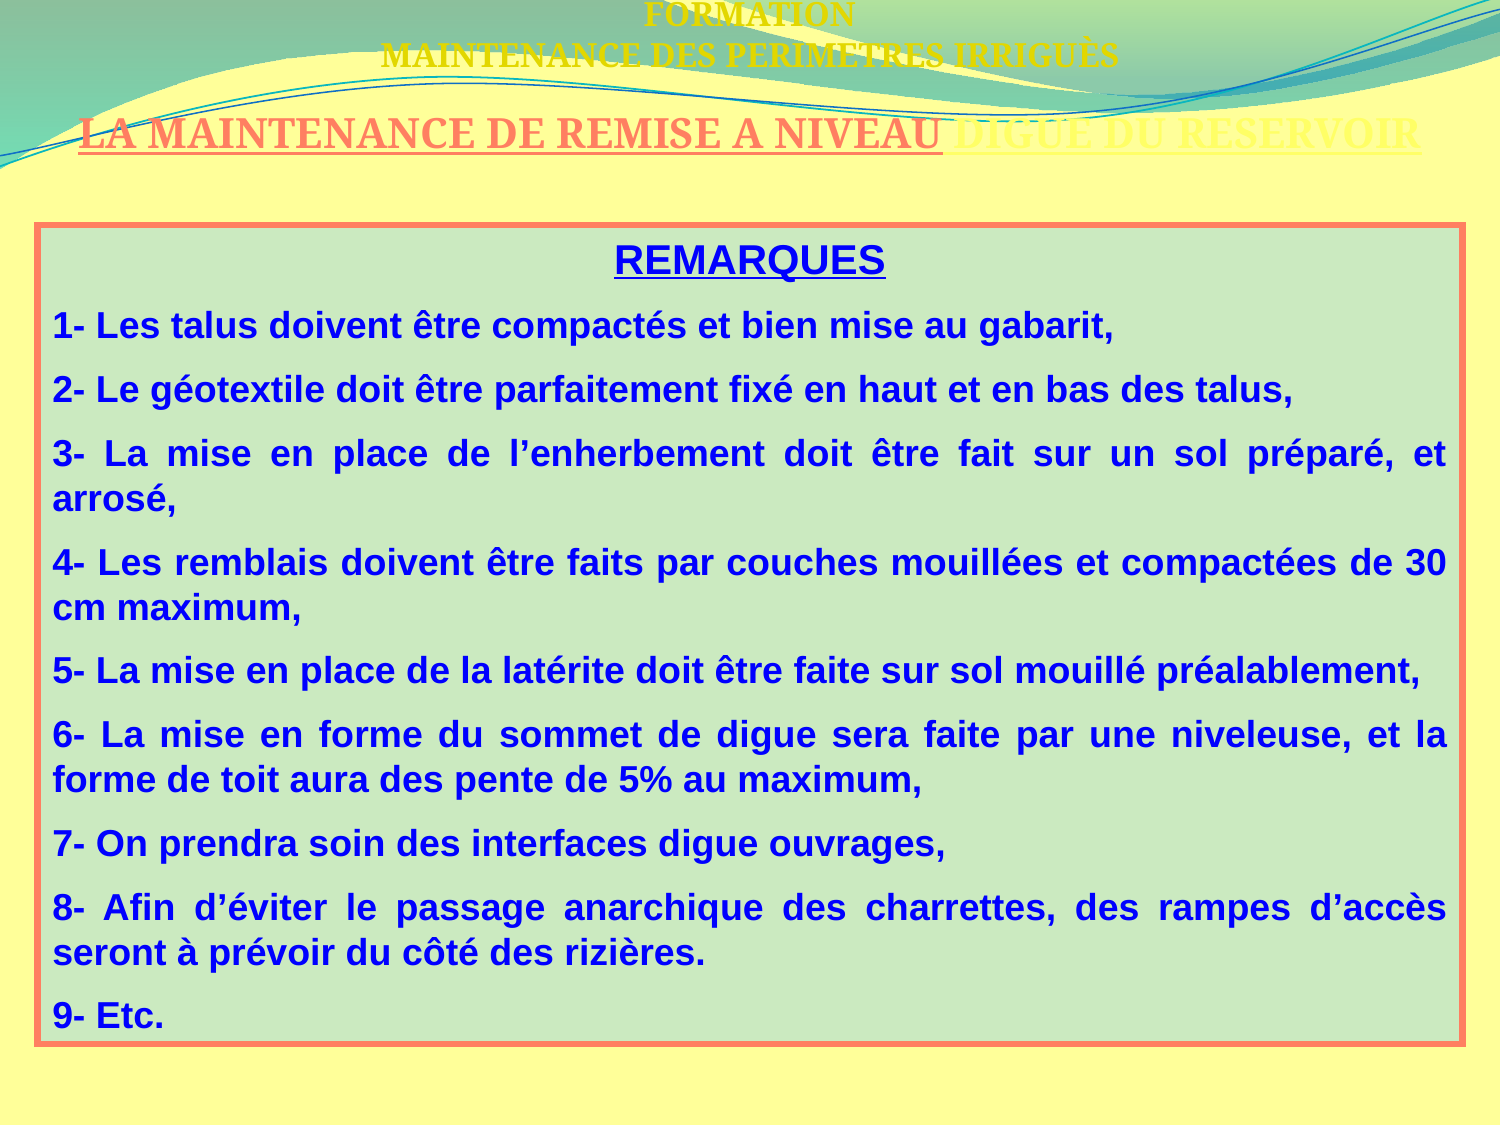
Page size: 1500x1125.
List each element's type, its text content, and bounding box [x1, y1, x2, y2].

text_box LA MAINTENANCE DE REMISE A NIVEAU DIGUE DU RESERVOIR [62, 99, 1438, 165]
text_box FORMATION MAINTENANCE DES PERIMETRES IRRIGUÈS [0, 0, 1500, 80]
text_box REMARQUES 1- Les talus doivent être compactés et bien mise au gabarit, 2- Le géotextile doit être parfaitement fixé en haut et en bas des talus, 3- La mise en place de l’enherbement doit être fait sur un sol préparé, et arrosé, 4- Les remblais doivent être faits par couches mouillées et compactées de 30 cm maximum, 5- La mise en place de la latérite doit être faite sur sol mouillé préalablement, 6- La mise en forme du sommet de digue sera faite par une niveleuse, et la forme de toit aura des pente de 5% au maximum, 7- On prendra soin des interfaces digue ouvrages, 8- Afin d’éviter le passage anarchique des charrettes, des rampes d’accès seront à prévoir du côté des rizières. 9- Etc. [37, 224, 1463, 1044]
